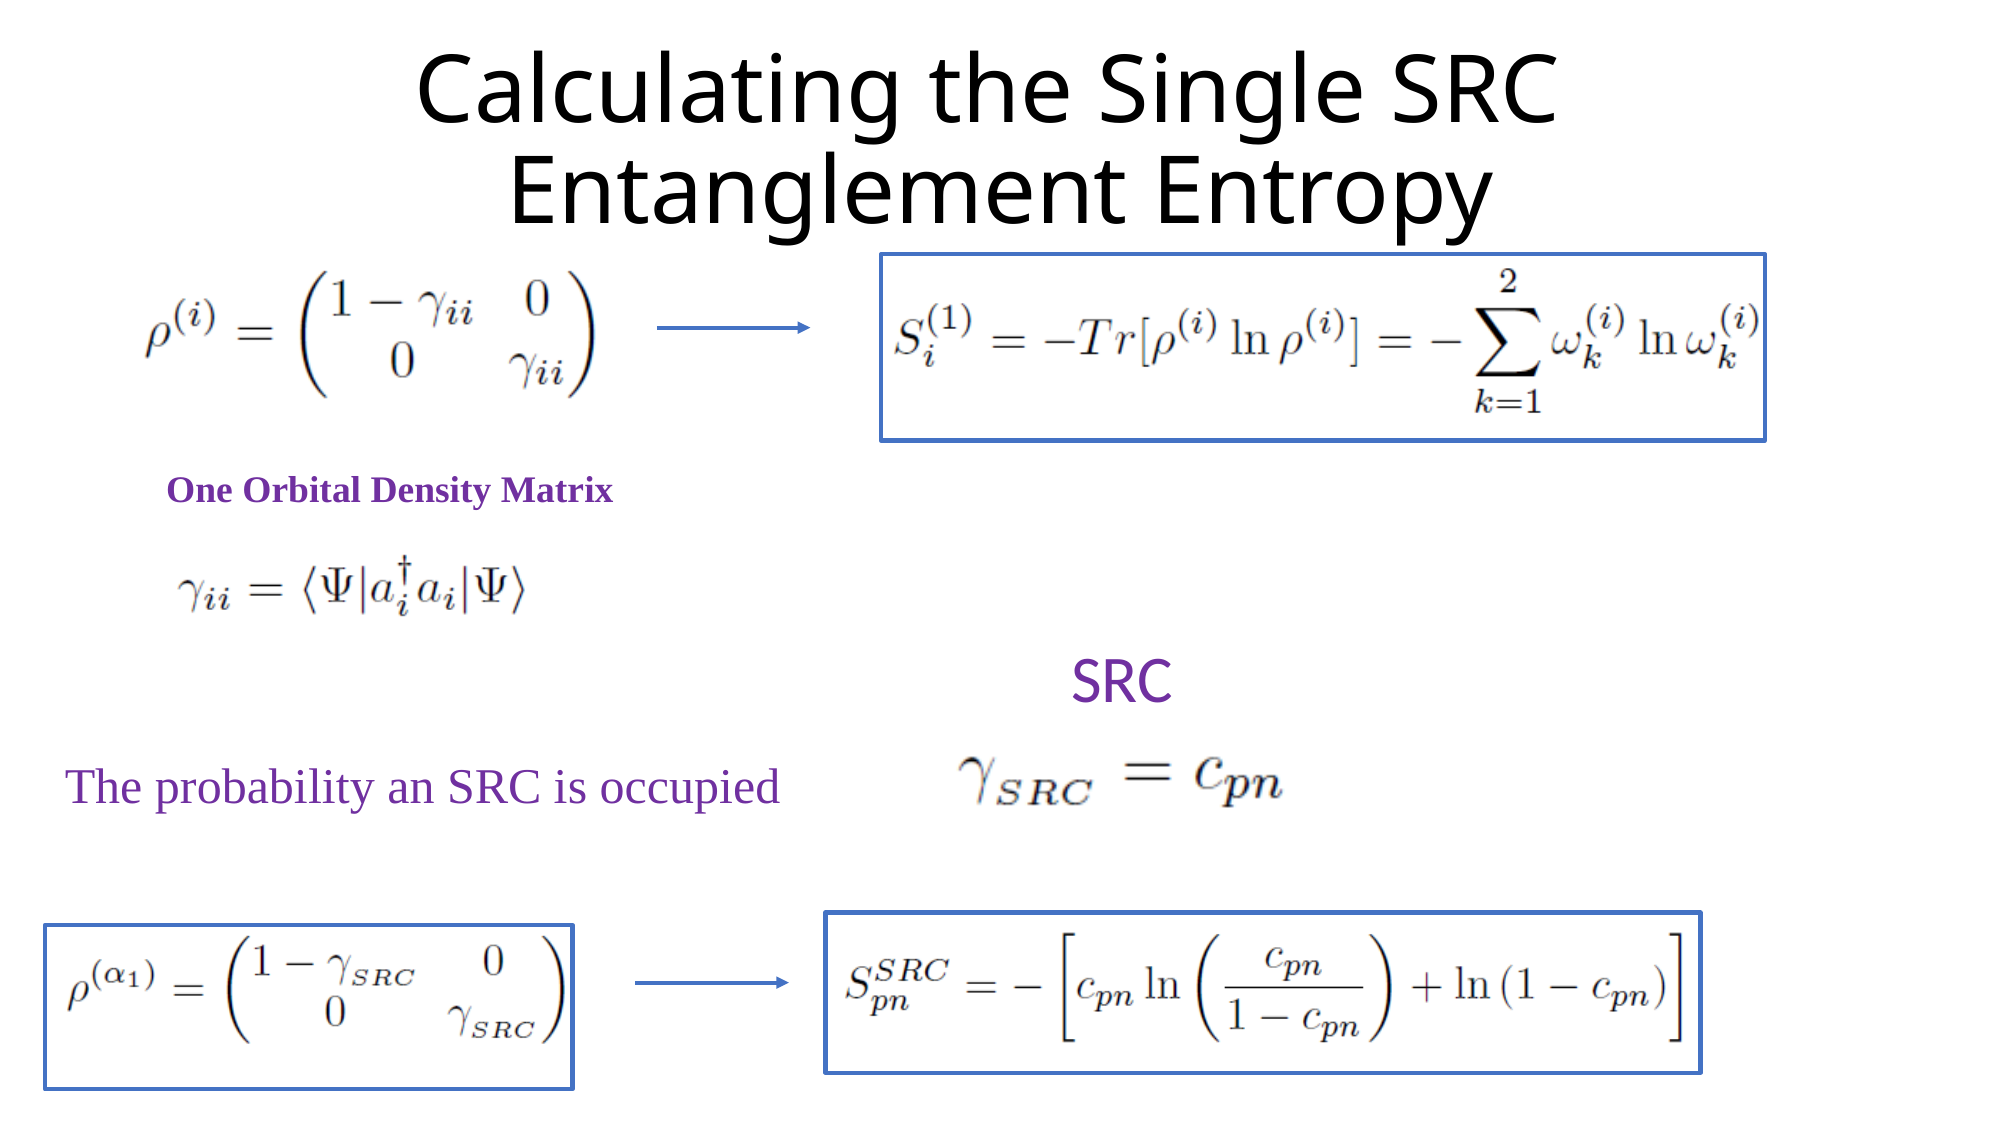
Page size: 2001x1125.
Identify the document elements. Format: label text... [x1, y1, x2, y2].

text_box One Orbital Density Matrix [151, 457, 657, 517]
picture [137, 256, 607, 417]
title Calculating the Single SRC Entanglement Entropy [137, 34, 1863, 252]
picture [953, 735, 1304, 841]
picture [827, 914, 1699, 1071]
picture [46, 927, 571, 1088]
text_box SRC [1056, 628, 1247, 724]
text_box The probability an SRC is occupied [49, 745, 796, 821]
picture [882, 256, 1763, 439]
picture [176, 549, 526, 634]
